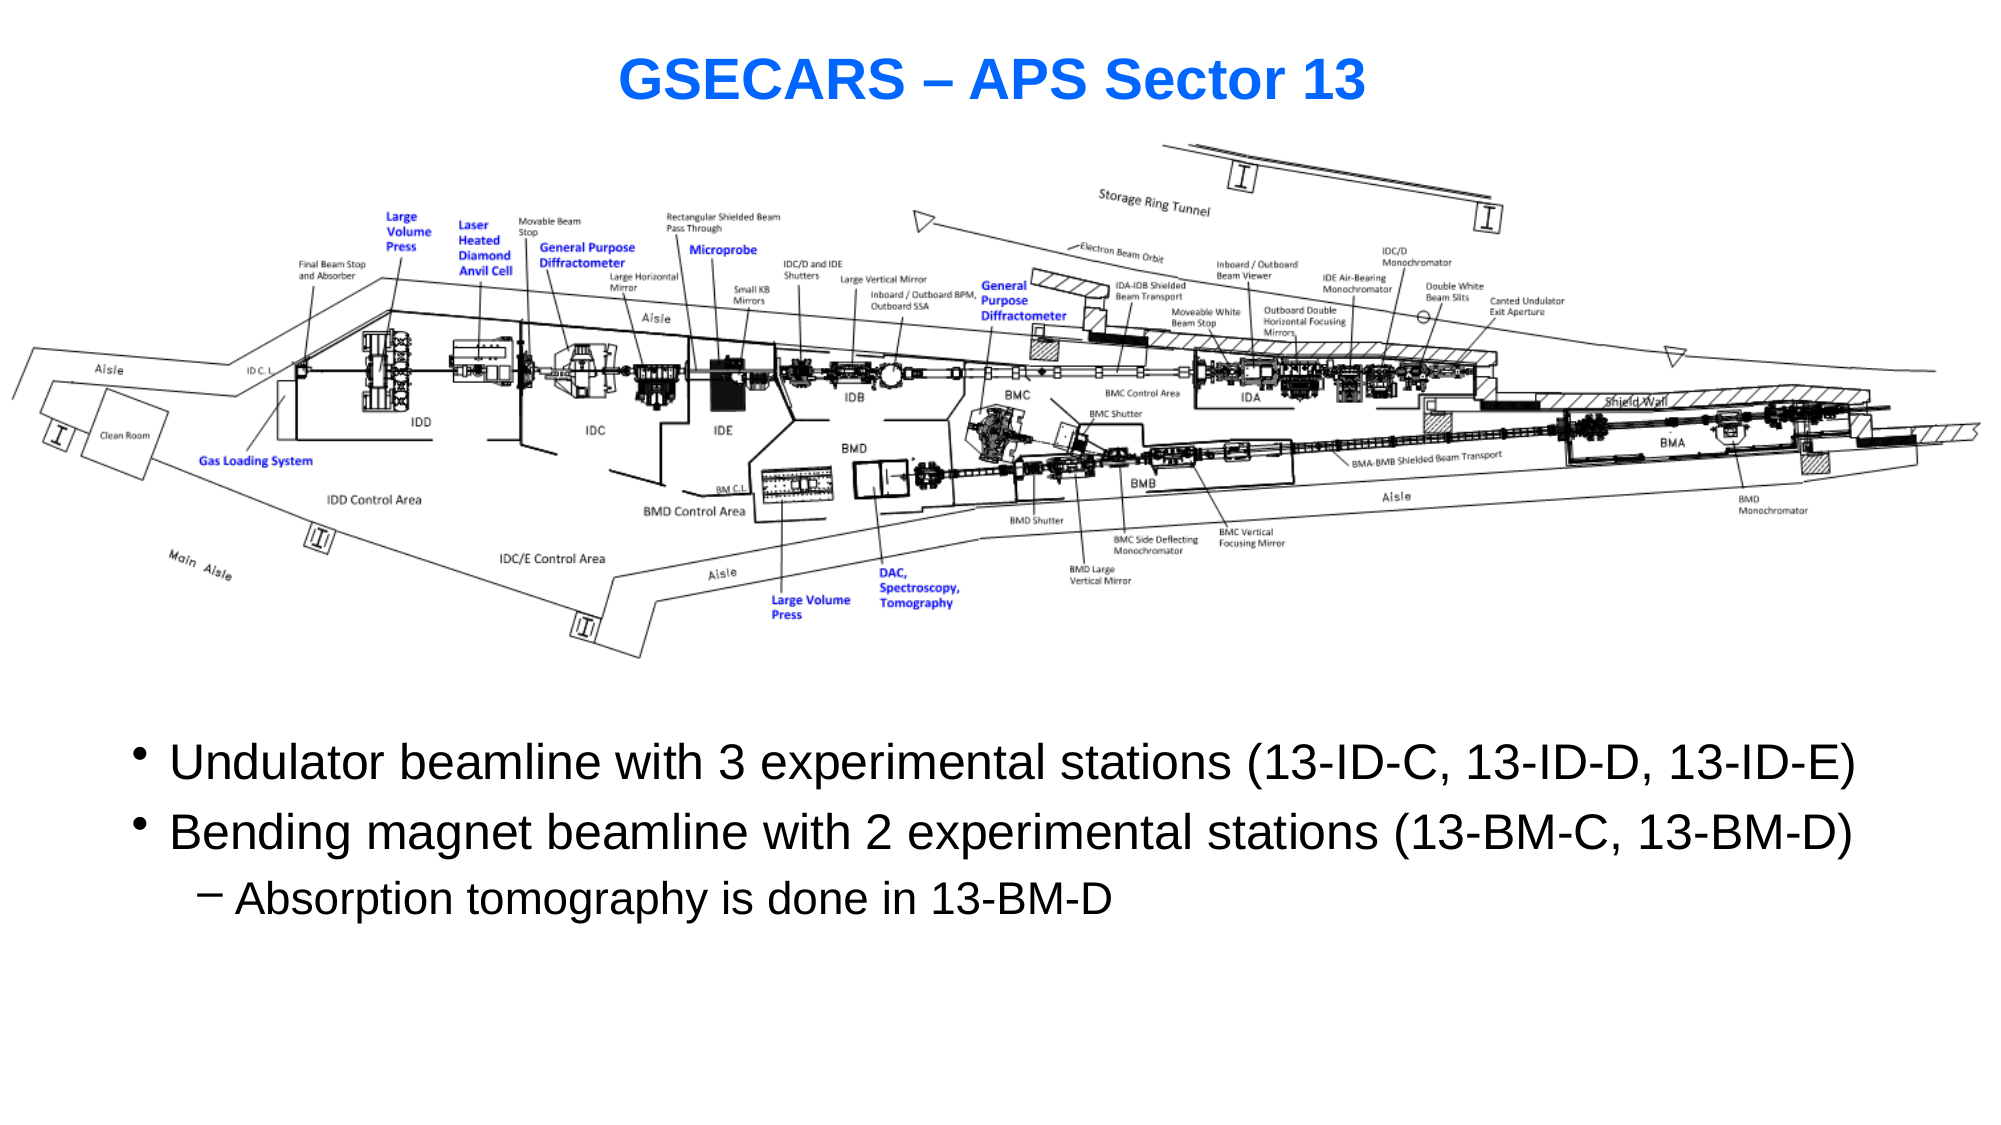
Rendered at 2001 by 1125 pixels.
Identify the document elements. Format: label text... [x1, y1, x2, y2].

text_box Undulator beamline with 3 experimental stations (13-ID-C, 13-ID-D, 13-ID-E) Bending magnet beamline with 2 experimental stations (13-BM-C, 13-BM-D) Absorption tomography is done in 13-BM-D [107, 722, 1897, 987]
text_box GSECARS – APS Sector 13 [318, 34, 1668, 122]
picture [0, 140, 1987, 672]
